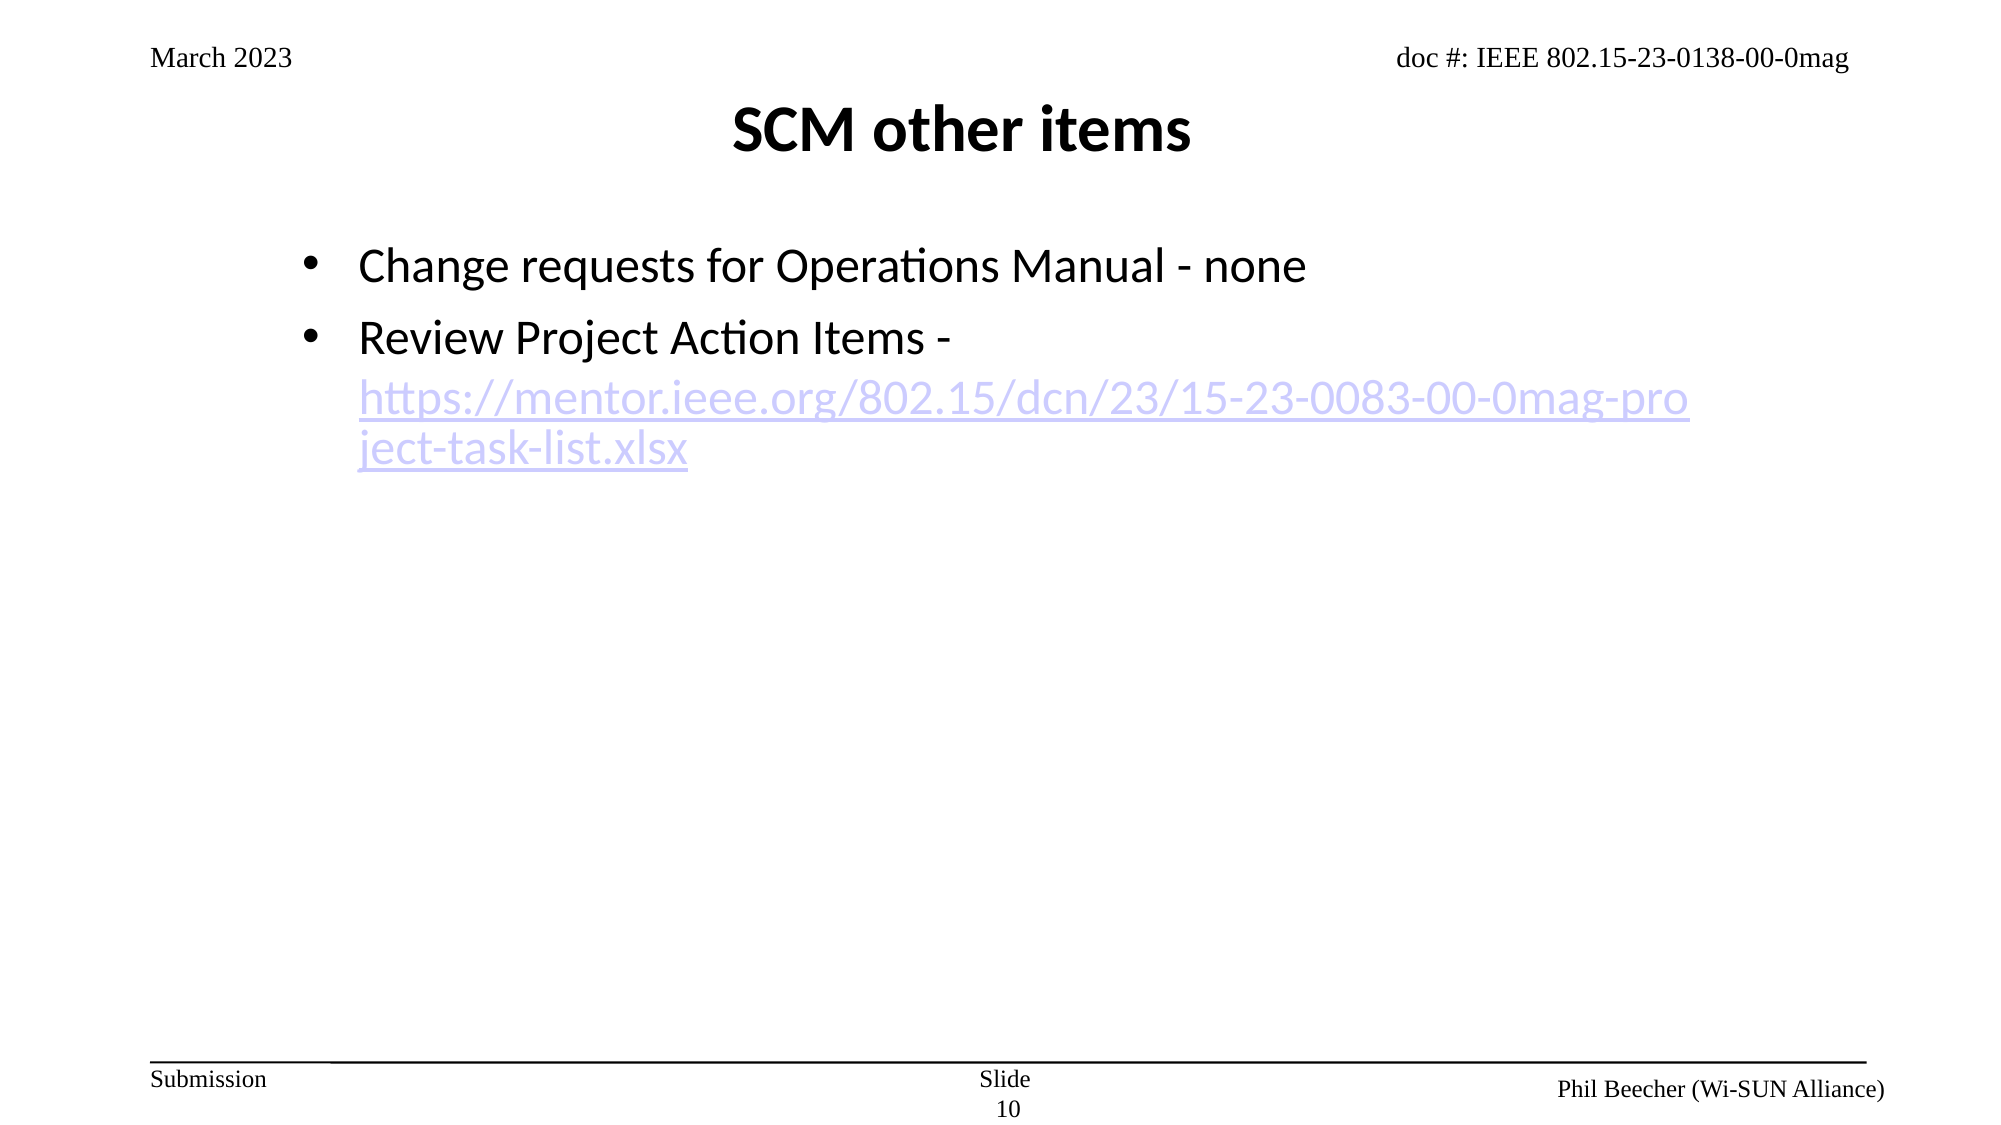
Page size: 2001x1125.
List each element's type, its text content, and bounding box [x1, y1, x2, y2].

footer Phil Beecher (Wi-SUN Alliance) [1387, 1072, 1900, 1103]
title SCM other items [324, 62, 1600, 162]
slide_number Slide 10 [972, 1061, 1045, 1093]
text_box Change requests for Operations Manual - none Review Project Action Items - https://mentor.ieee.org/802.15/dcn/23/15-23-0083-00-0mag-project-task-list.xlsx [287, 162, 1709, 988]
